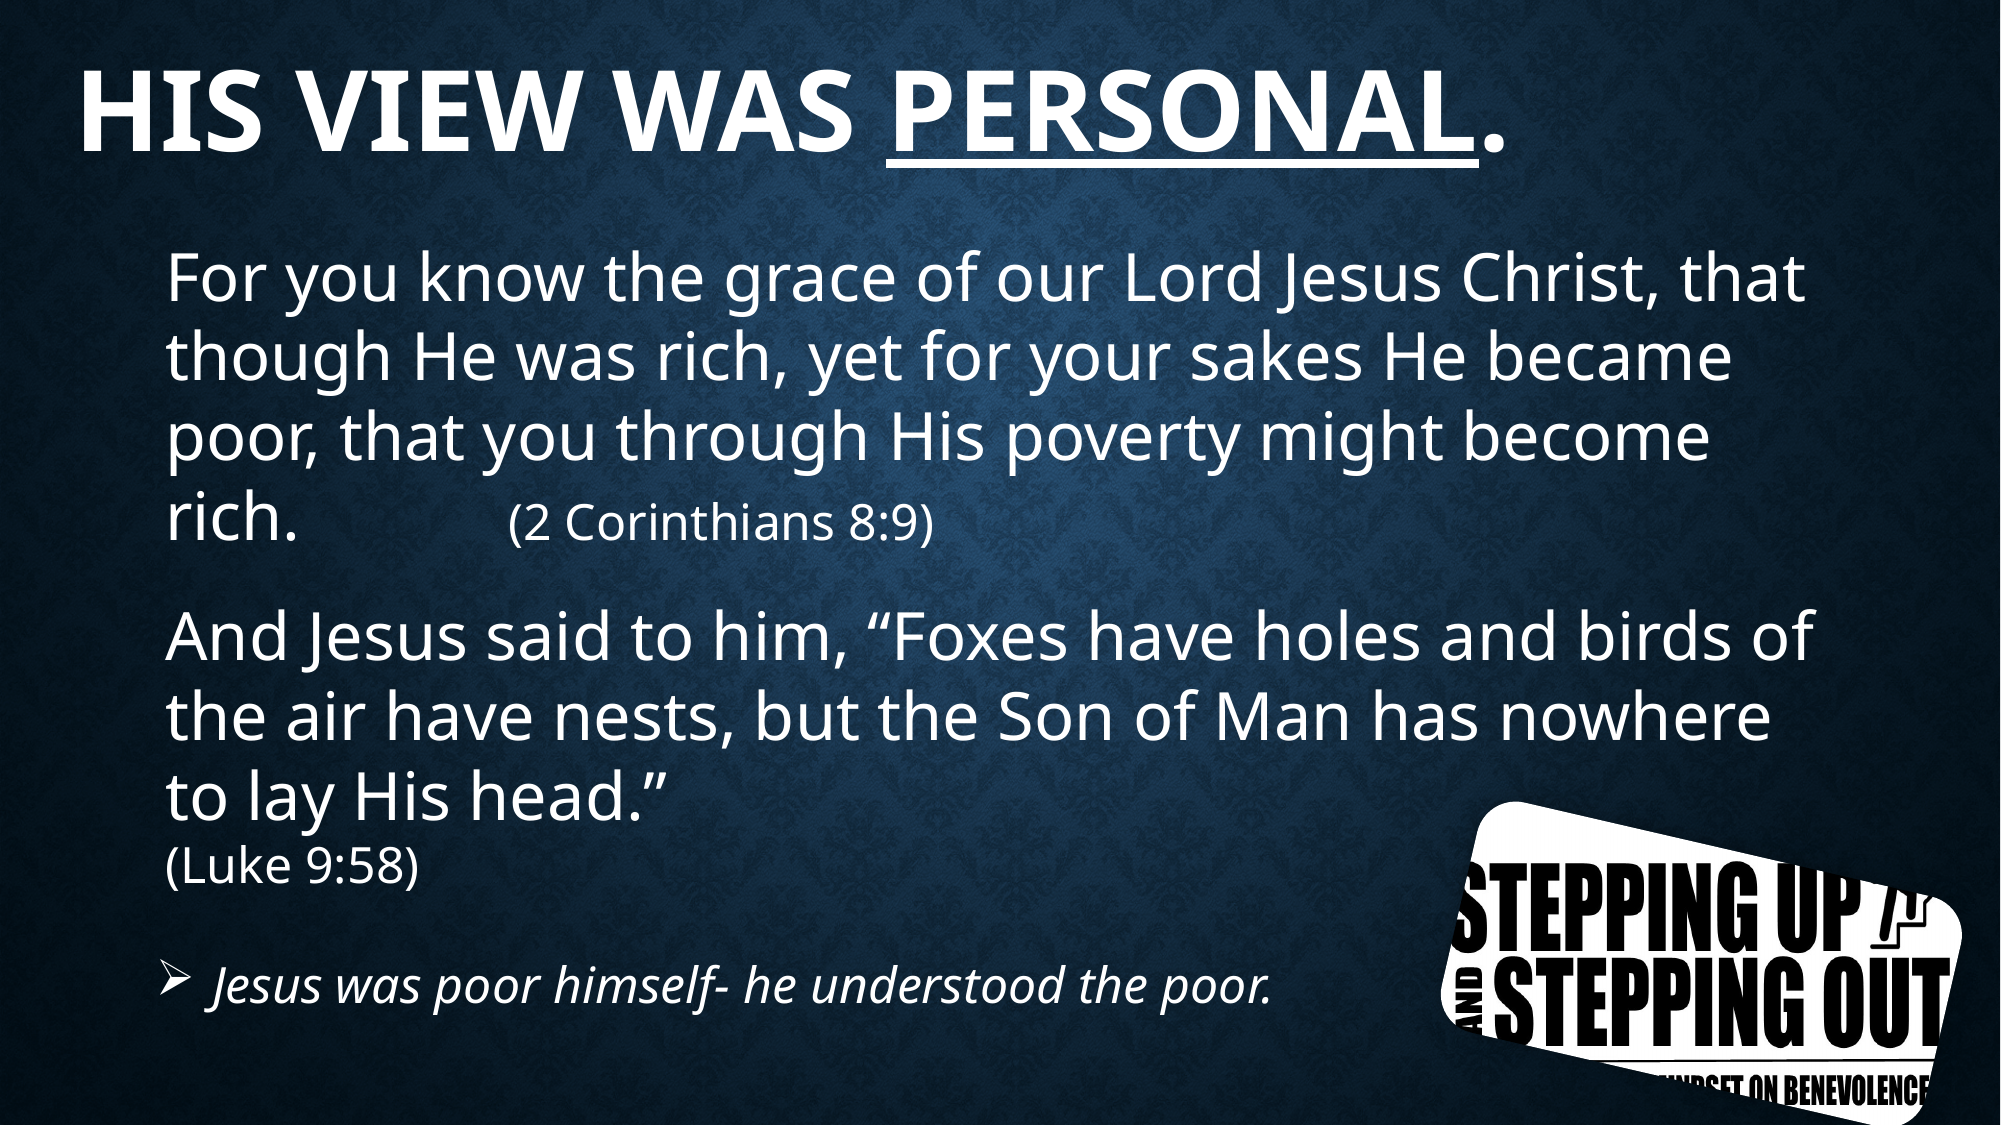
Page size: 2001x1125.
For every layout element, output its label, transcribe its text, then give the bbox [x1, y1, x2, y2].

picture [1440, 846, 1962, 1125]
text_box For you know the grace of our Lord Jesus Christ, that though He was rich, yet for your sakes He became poor, that you through His poverty might become rich. (2 Corinthians 8:9) And Jesus said to him, “Foxes have holes and birds of the air have nests, but the Son of Man has nowhere to lay His head.” (Luke 9:58) [150, 226, 1851, 902]
text_box HIS VIEW WAS PERSONAL. [59, 31, 1781, 181]
text_box Jesus was poor himself- he understood the poor. [141, 946, 1410, 1021]
